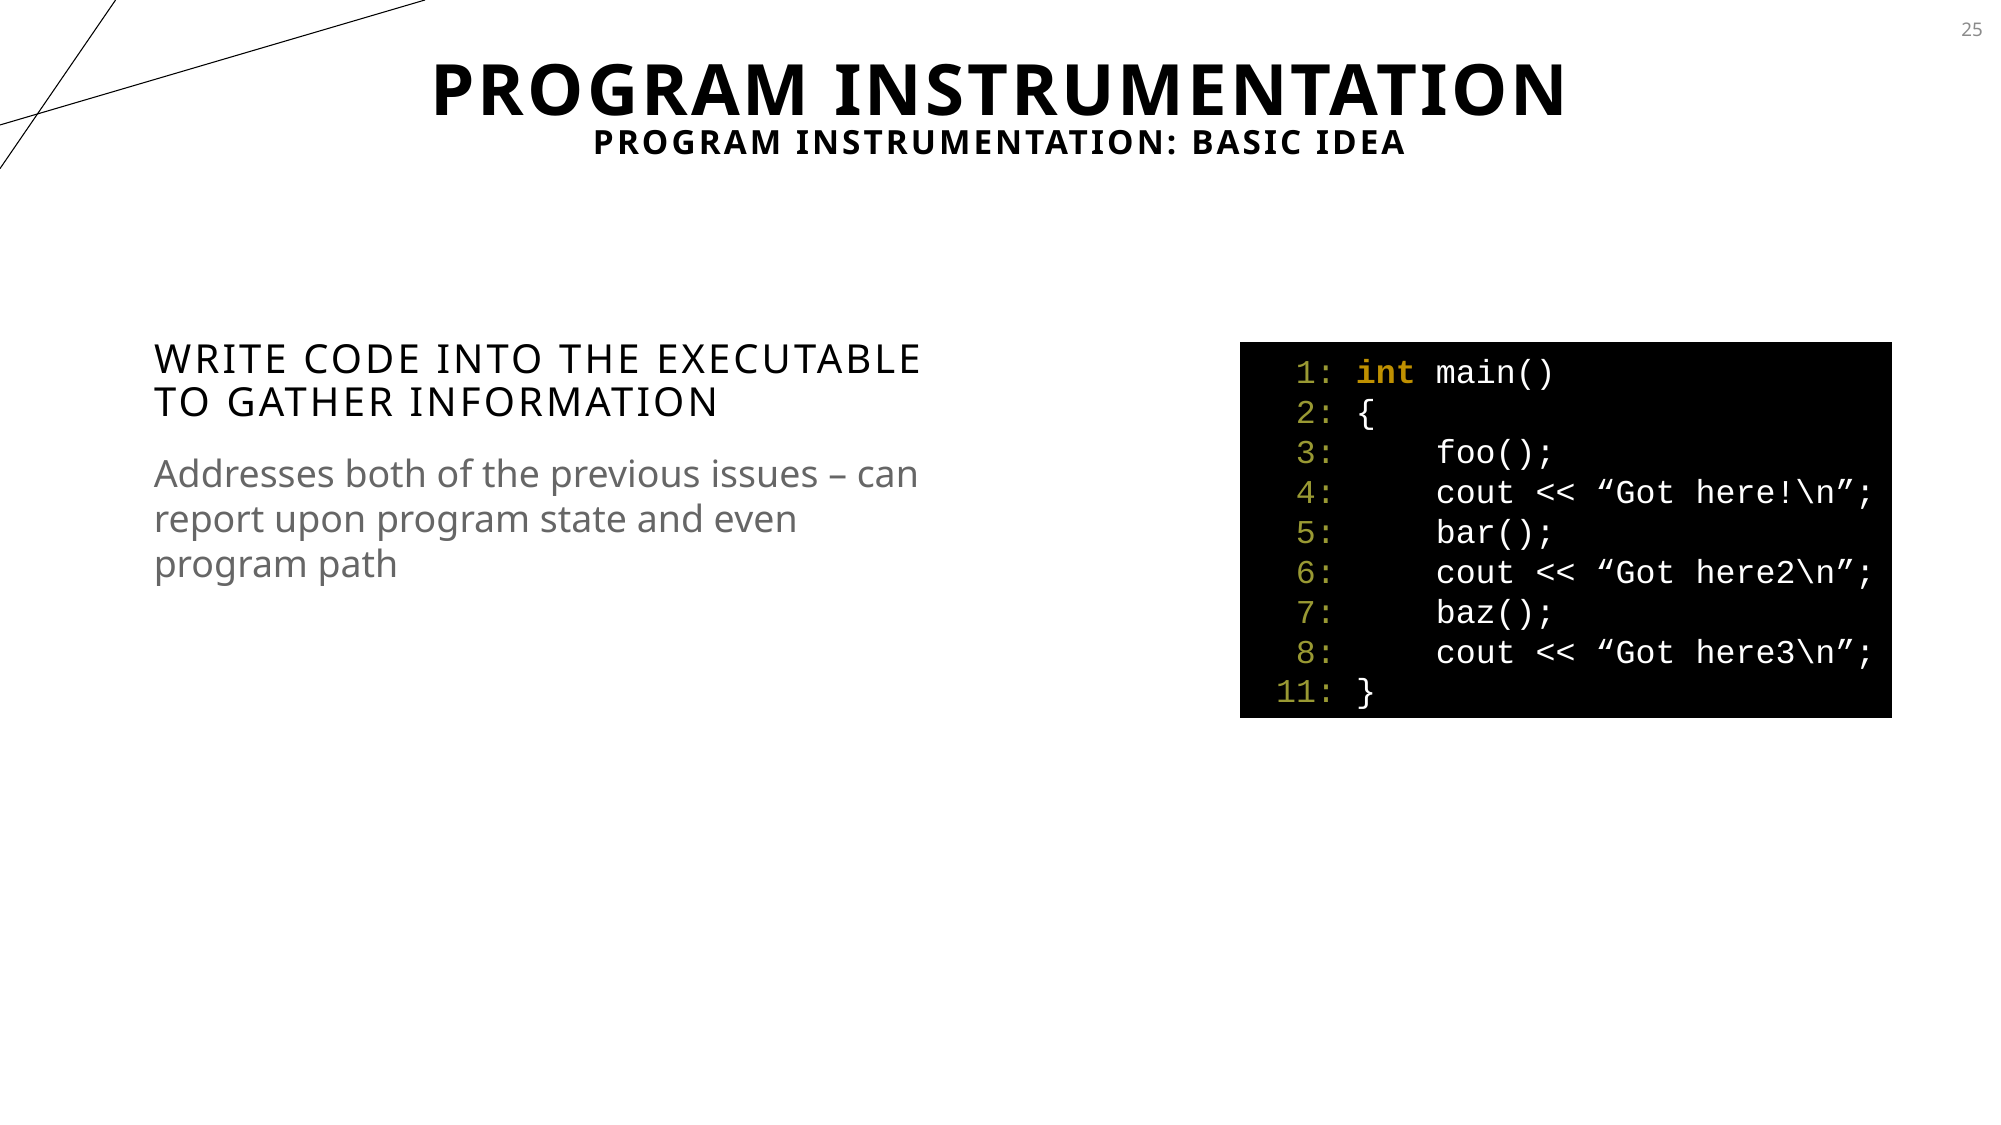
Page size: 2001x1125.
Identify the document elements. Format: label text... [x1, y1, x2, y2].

title Program Instrumentation [1, 0, 1999, 202]
text_box Addresses both of the previous issues – can report upon program state and even program path [139, 442, 948, 593]
text_box Program Instrumentation: Basic Idea [1, 34, 1998, 253]
text_box Write code into the executable to gather information [139, 331, 963, 445]
text_box 1: int main() 2: { 3: foo(); 4: cout << “Got here!\n”; 5: bar(); 6: cout << “Got here2\n”; 7: baz(); 8: cout << “Got here3\n”; 11: } [1240, 342, 1892, 718]
